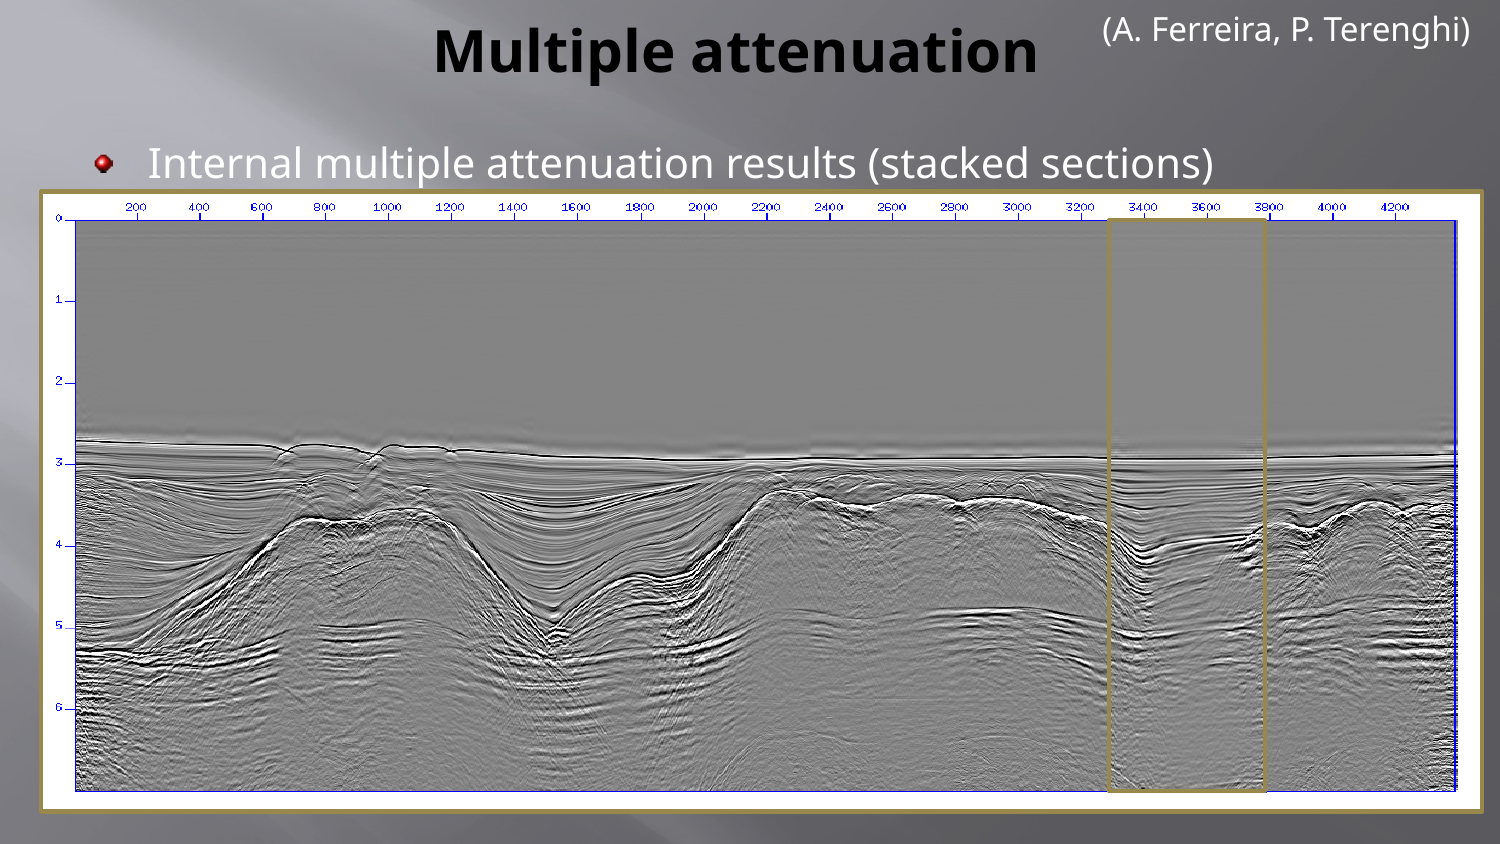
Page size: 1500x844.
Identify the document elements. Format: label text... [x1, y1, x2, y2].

text_box Internal multiple attenuation results (stacked sections) [76, 129, 1436, 199]
title Multiple attenuation [61, 2, 1412, 97]
text_box [39, 189, 76, 814]
picture [91, 151, 113, 173]
text_box [1436, 189, 1484, 212]
picture [49, 199, 1461, 795]
text_box (A. Ferreira, P. Terenghi) [1087, 0, 1486, 96]
